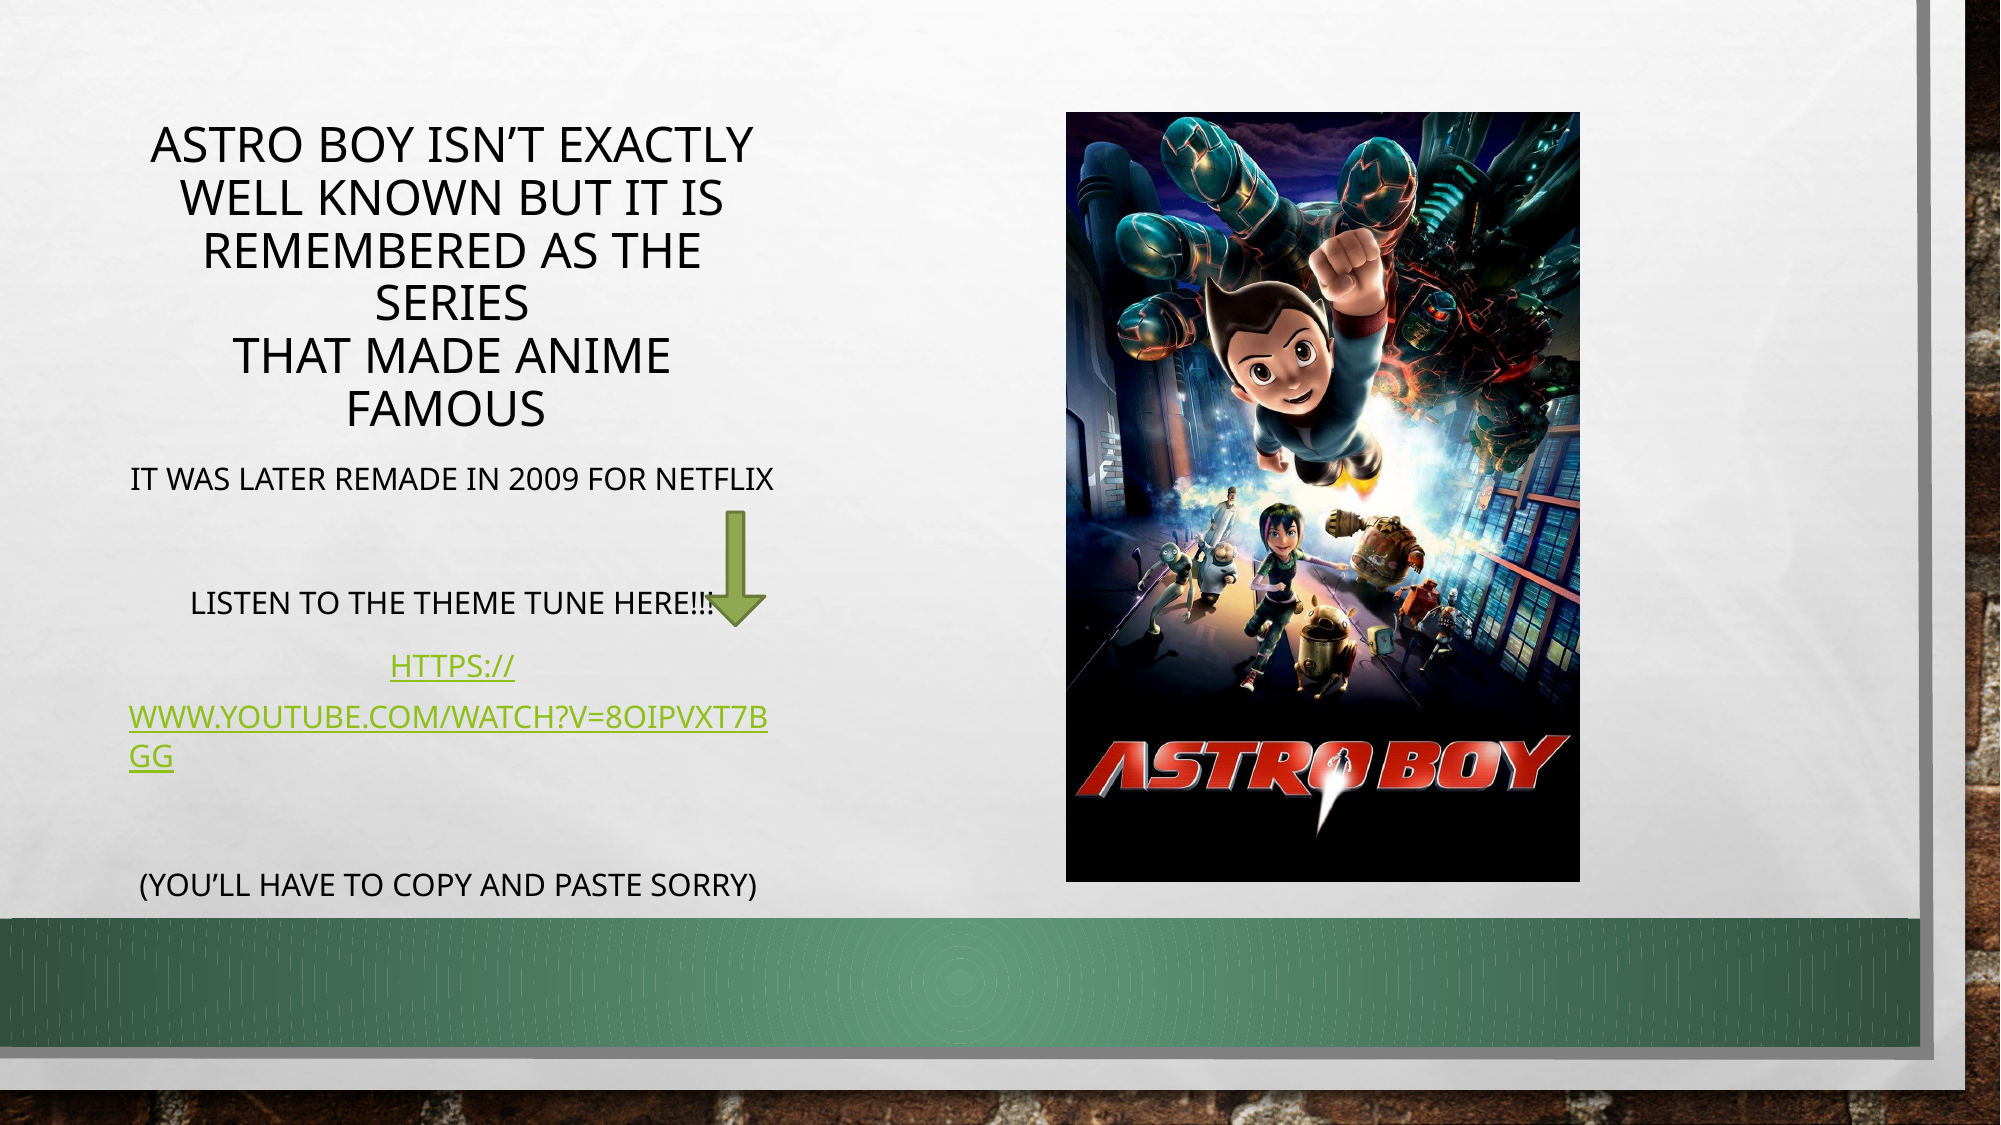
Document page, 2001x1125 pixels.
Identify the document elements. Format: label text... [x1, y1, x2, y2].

picture [0, 0, 2000, 1125]
title Astro boy isn’t exactly well known but it is remembered as the series that made anime famous [113, 112, 791, 444]
list It was later remade in 2009 for Netflix Listen to the theme tune here!!! https://www.youtube.com/watch?v=8oiPVxT7Bgg (you’ll have to copy and paste sorry) [113, 444, 791, 882]
text_box [704, 510, 767, 627]
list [1066, 112, 1580, 882]
